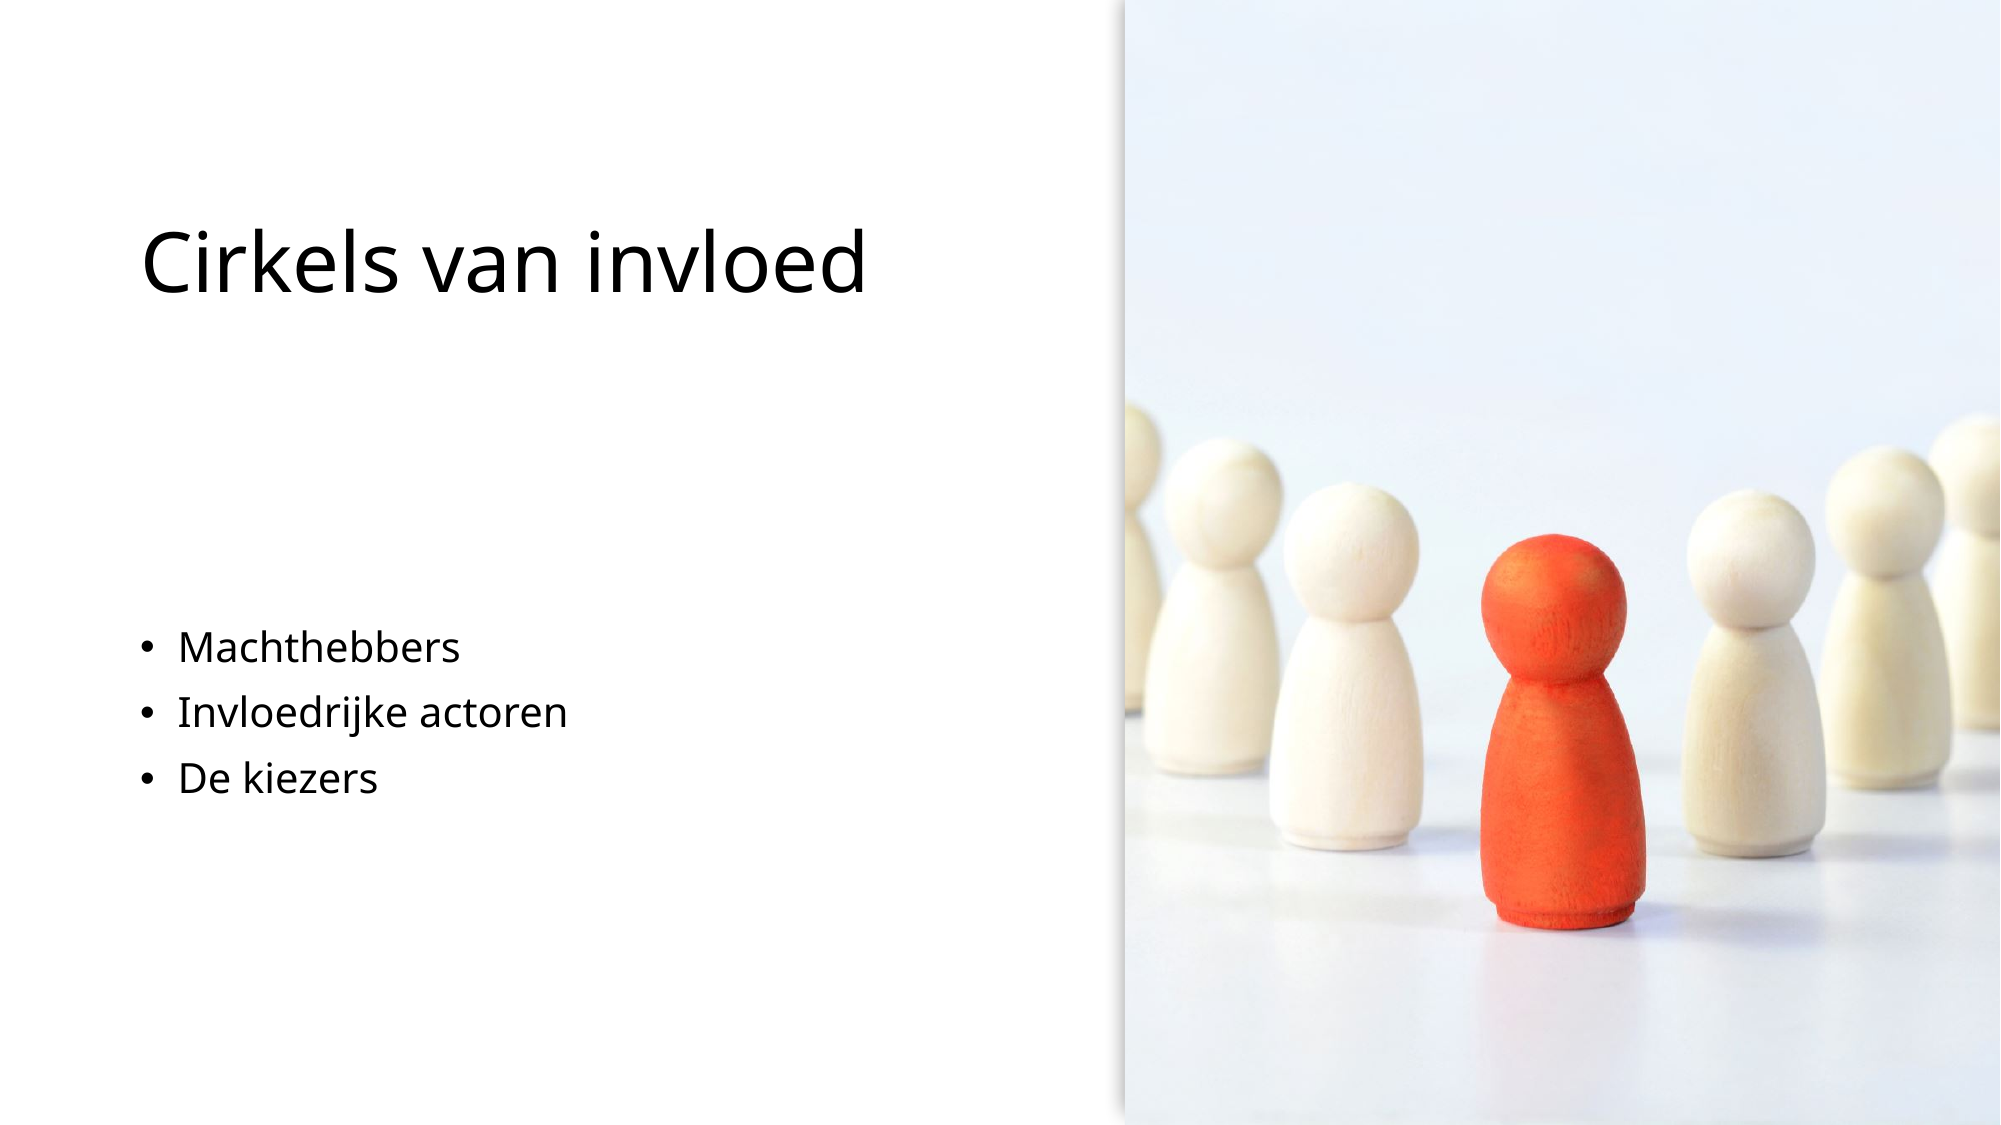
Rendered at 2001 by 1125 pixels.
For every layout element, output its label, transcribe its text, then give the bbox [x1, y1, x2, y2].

title Cirkels van invloed [124, 125, 1000, 405]
picture [1124, 0, 2000, 1125]
list Machthebbers Invloedrijke actoren De kiezers [124, 405, 1000, 1024]
text_box [0, 0, 1124, 1125]
